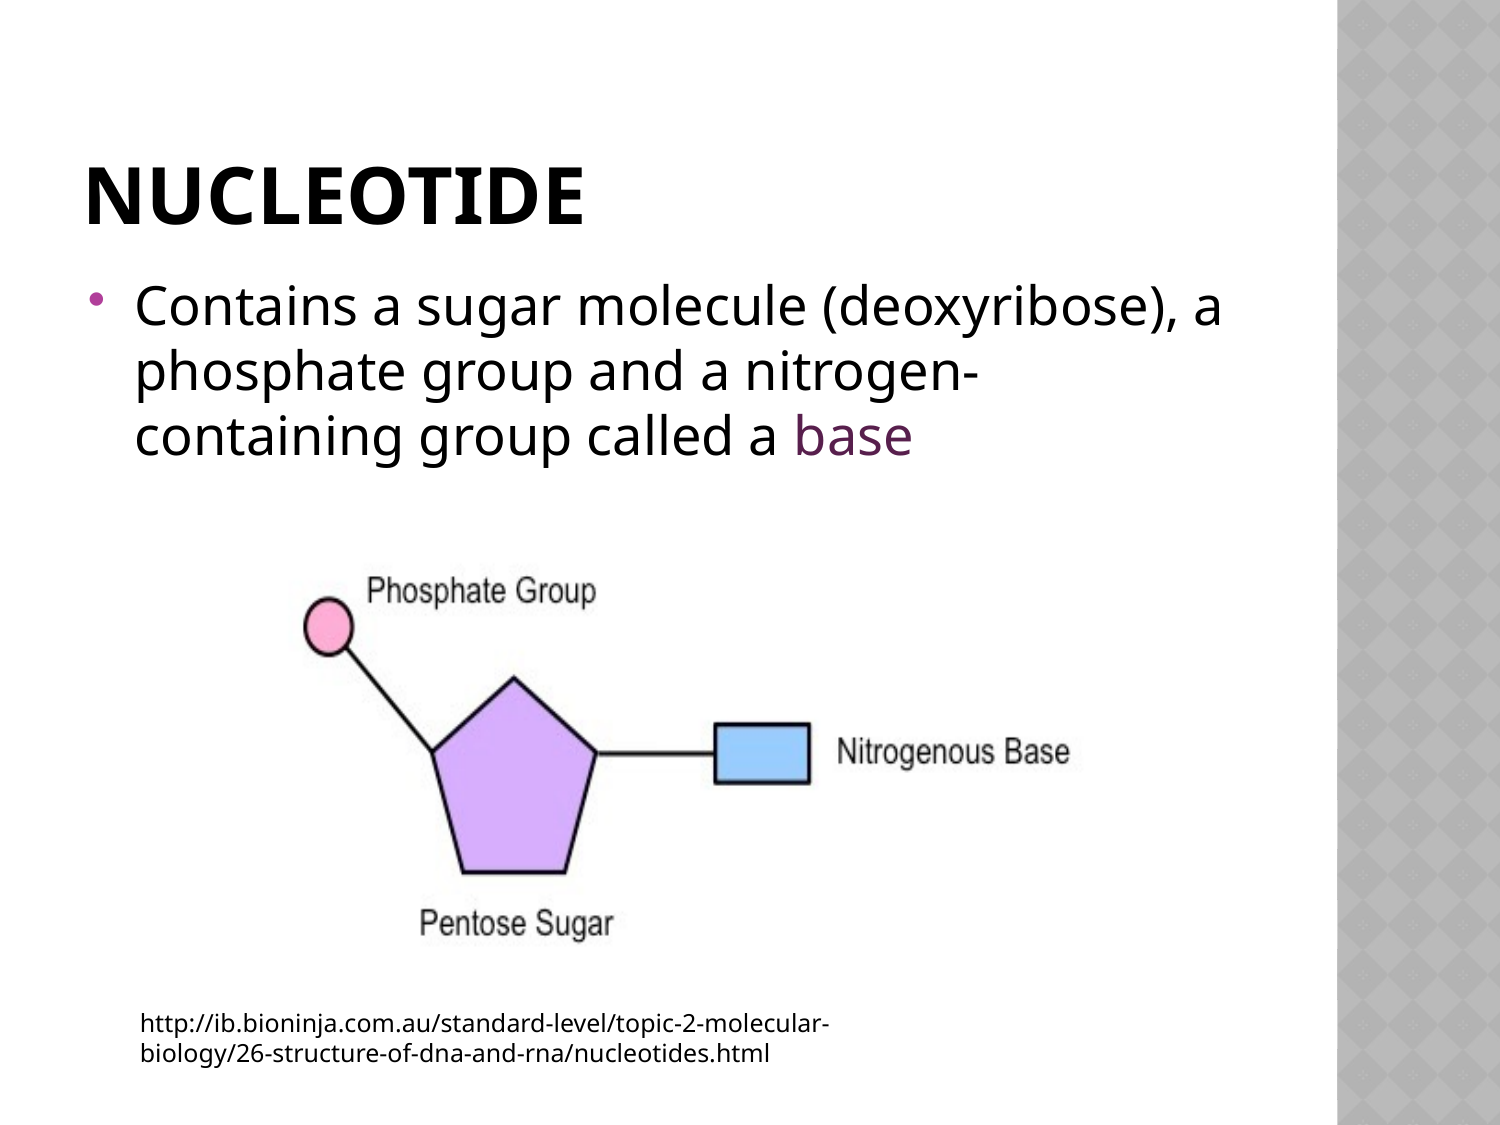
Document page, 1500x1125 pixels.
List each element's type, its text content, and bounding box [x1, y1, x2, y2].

list Contains a sugar molecule (deoxyribose), a phosphate group and a nitrogen-containing group called a base [75, 264, 1263, 1059]
title Nucleotide [75, 52, 1263, 240]
text_box http://ib.bioninja.com.au/standard-level/topic-2-molecular-biology/26-structure-of-dna-and-rna/nucleotides.html [124, 999, 875, 1075]
picture [112, 511, 1113, 976]
